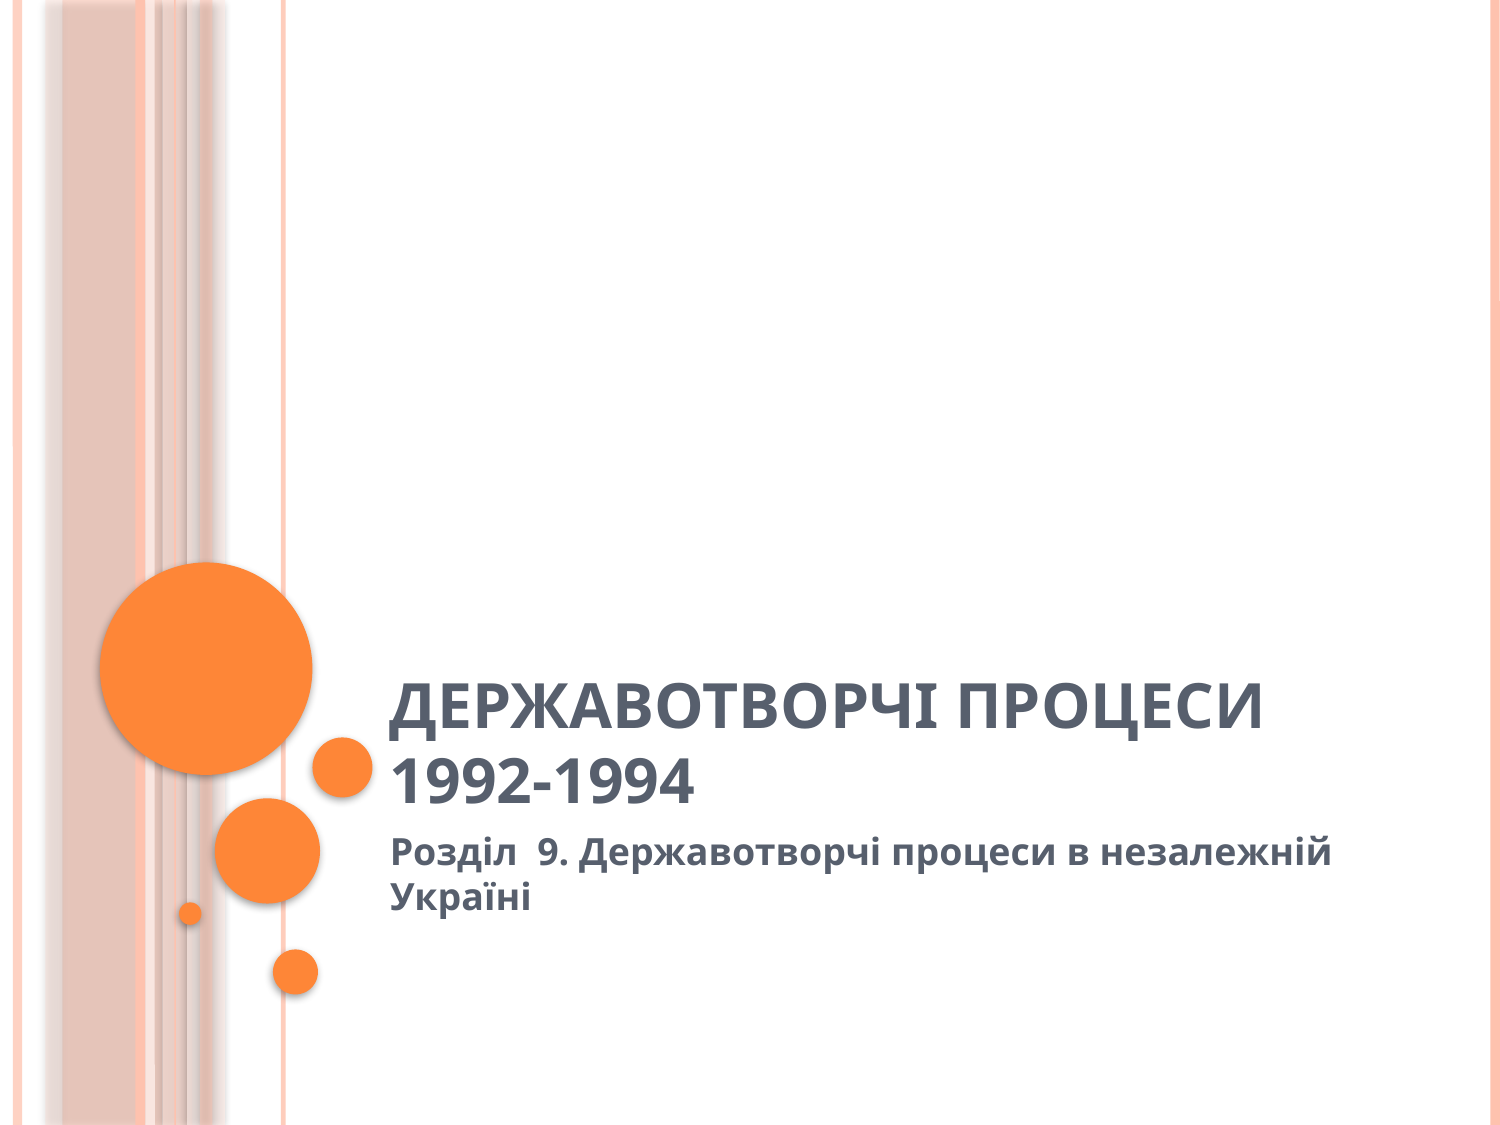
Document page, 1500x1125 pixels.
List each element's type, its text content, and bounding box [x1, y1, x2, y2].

title Державотворчі процеси 1992-1994 [375, 512, 1388, 820]
subtitle Розділ 9. Державотворчі процеси в незалежній Україні [375, 820, 1388, 1046]
